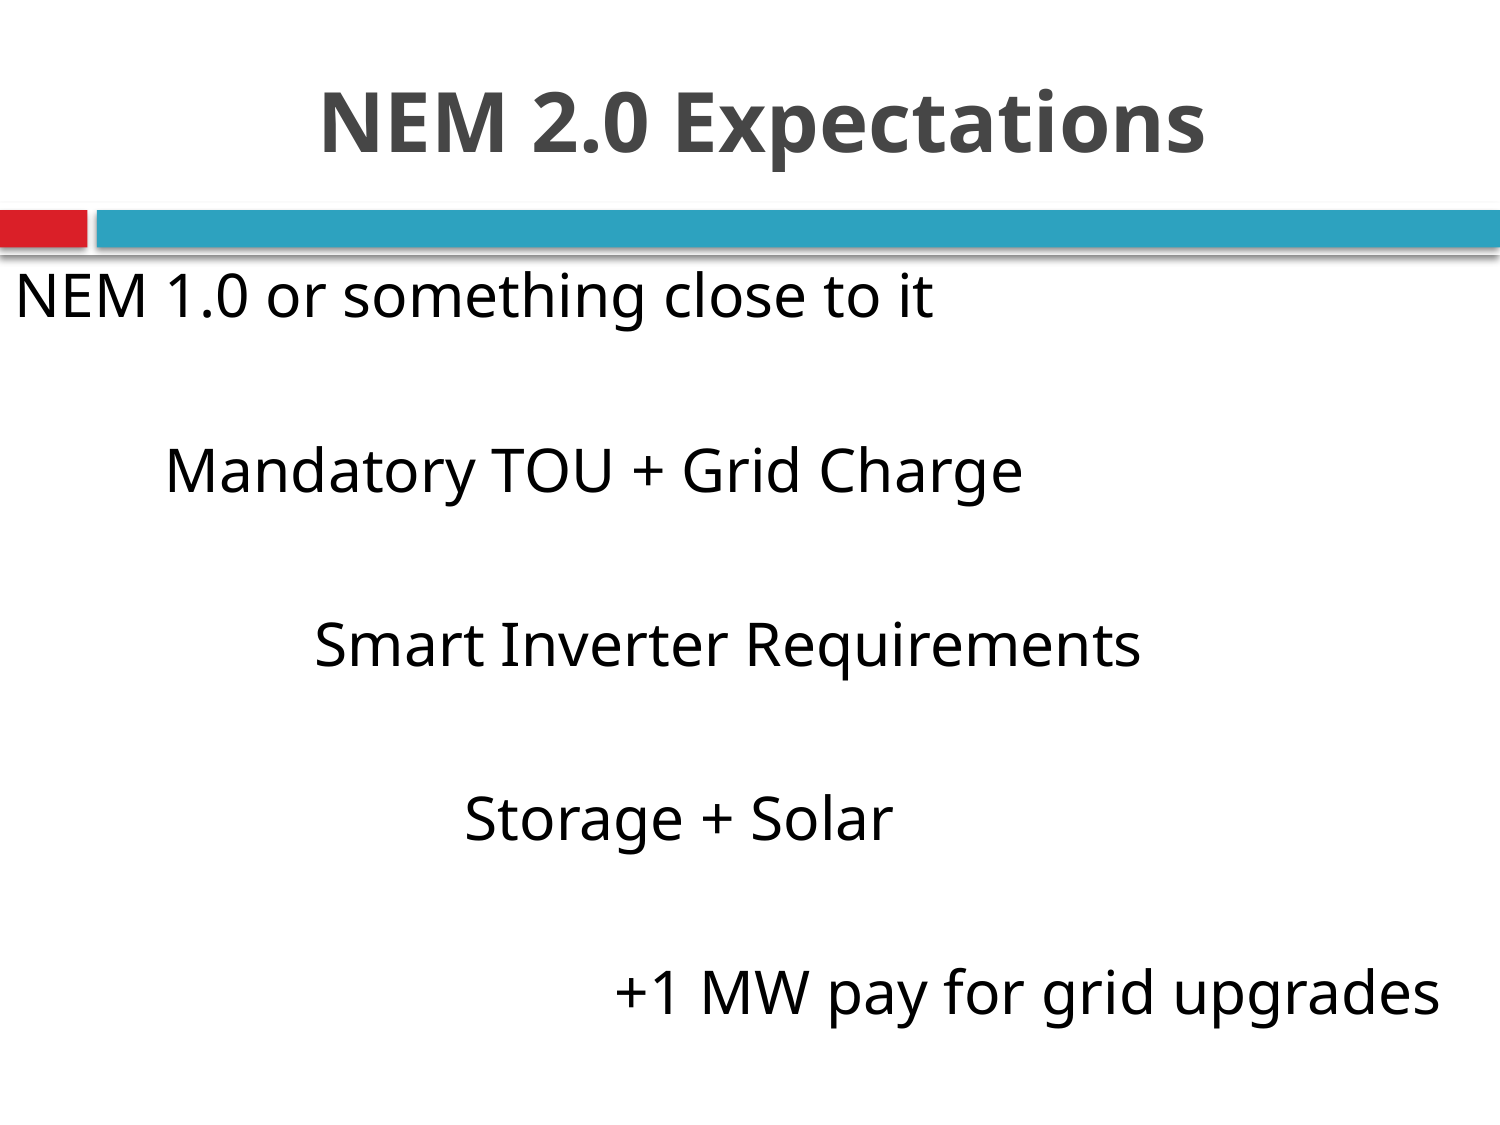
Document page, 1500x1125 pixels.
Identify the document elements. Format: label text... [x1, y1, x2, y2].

title NEM 2.0 Expectations [93, 37, 1432, 200]
list NEM 1.0 or something close to it Mandatory TOU + Grid Charge Smart Inverter Requirements Storage + Solar +1 MW pay for grid upgrades [0, 249, 1500, 1125]
